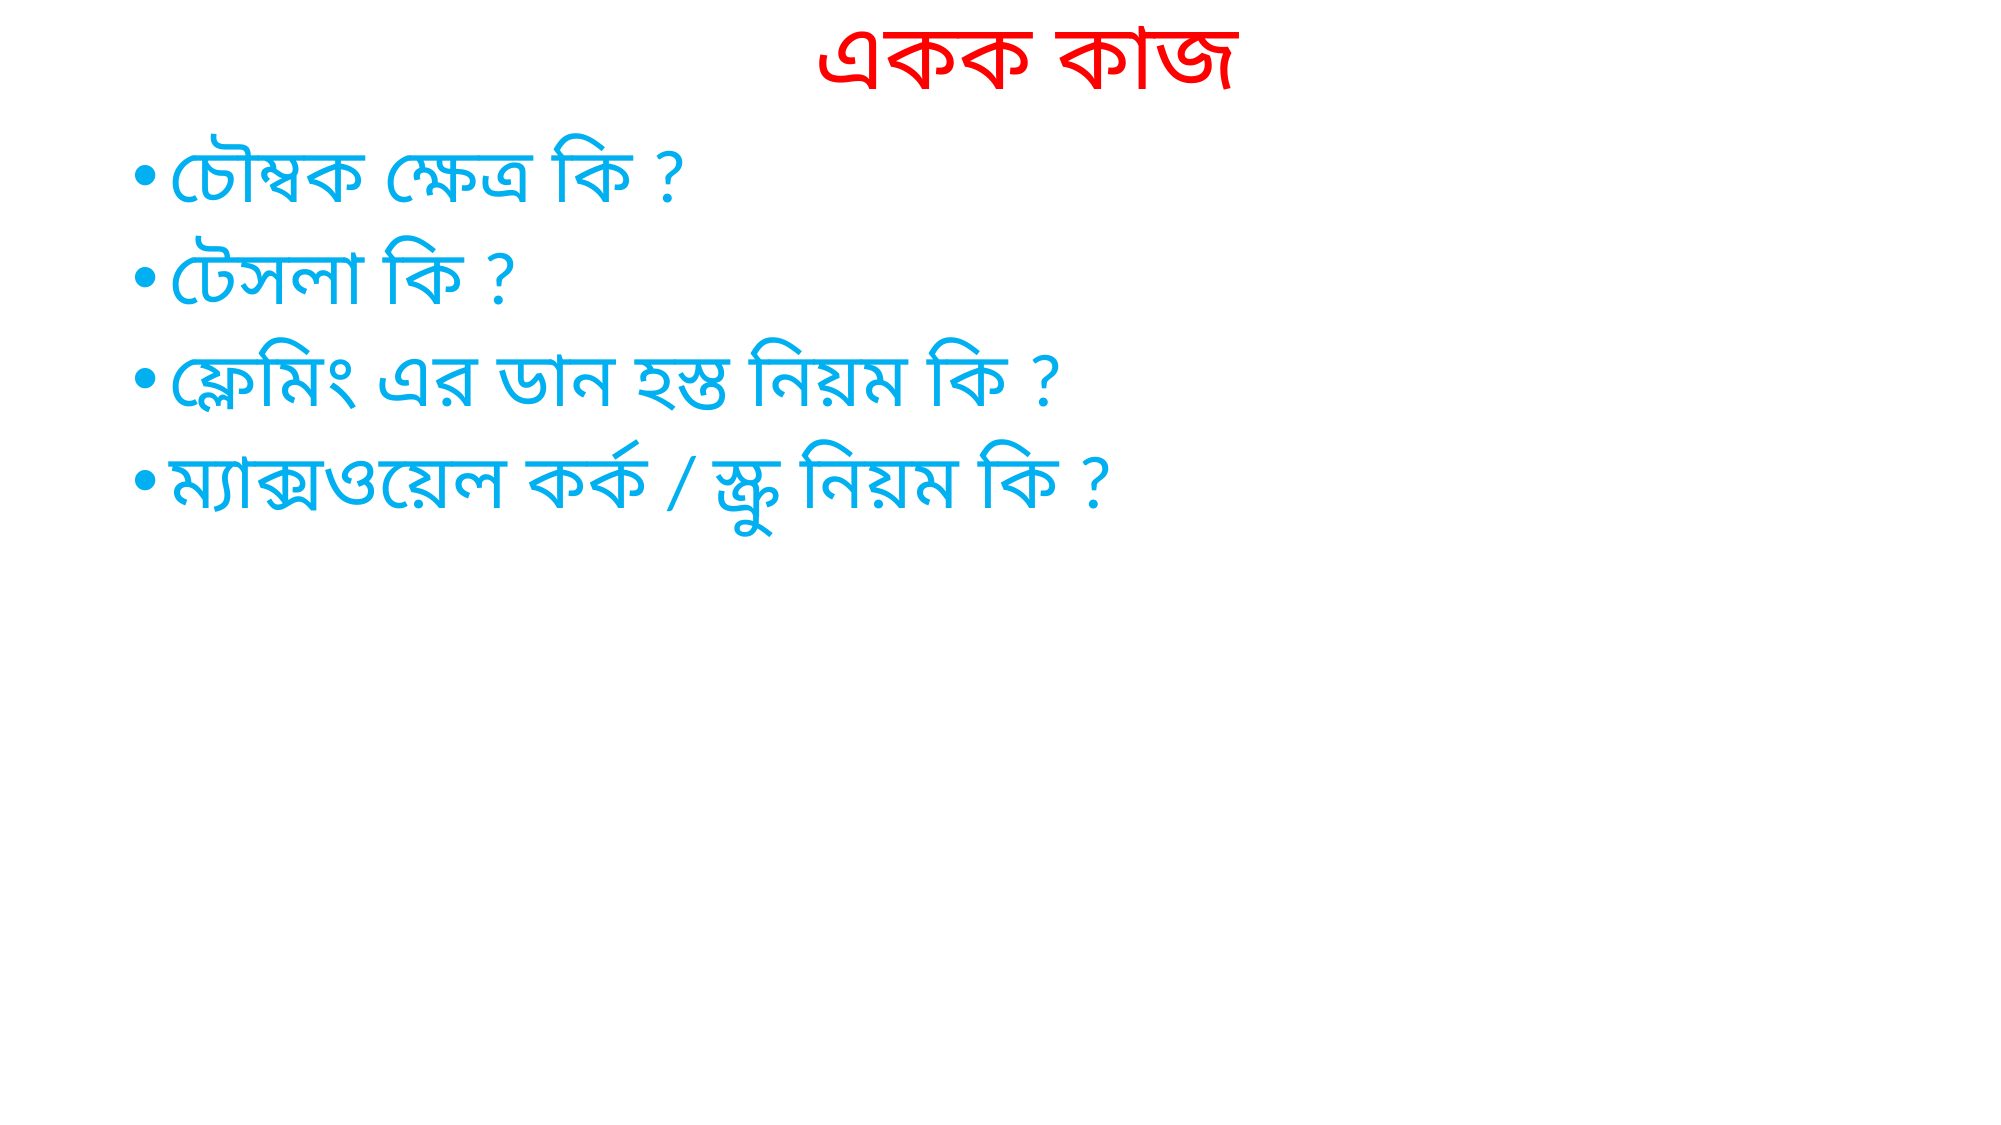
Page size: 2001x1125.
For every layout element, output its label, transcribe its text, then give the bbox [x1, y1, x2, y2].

title একক কাজ [534, 0, 1449, 120]
list চৌম্বক ক্ষেত্র কি ? টেসলা কি ? ফ্লেমিং এর ডান হস্ত নিয়ম কি ? ম্যাক্সওয়েল কর্ক / স্ক্রু নিয়ম কি ? [117, 130, 1863, 1014]
